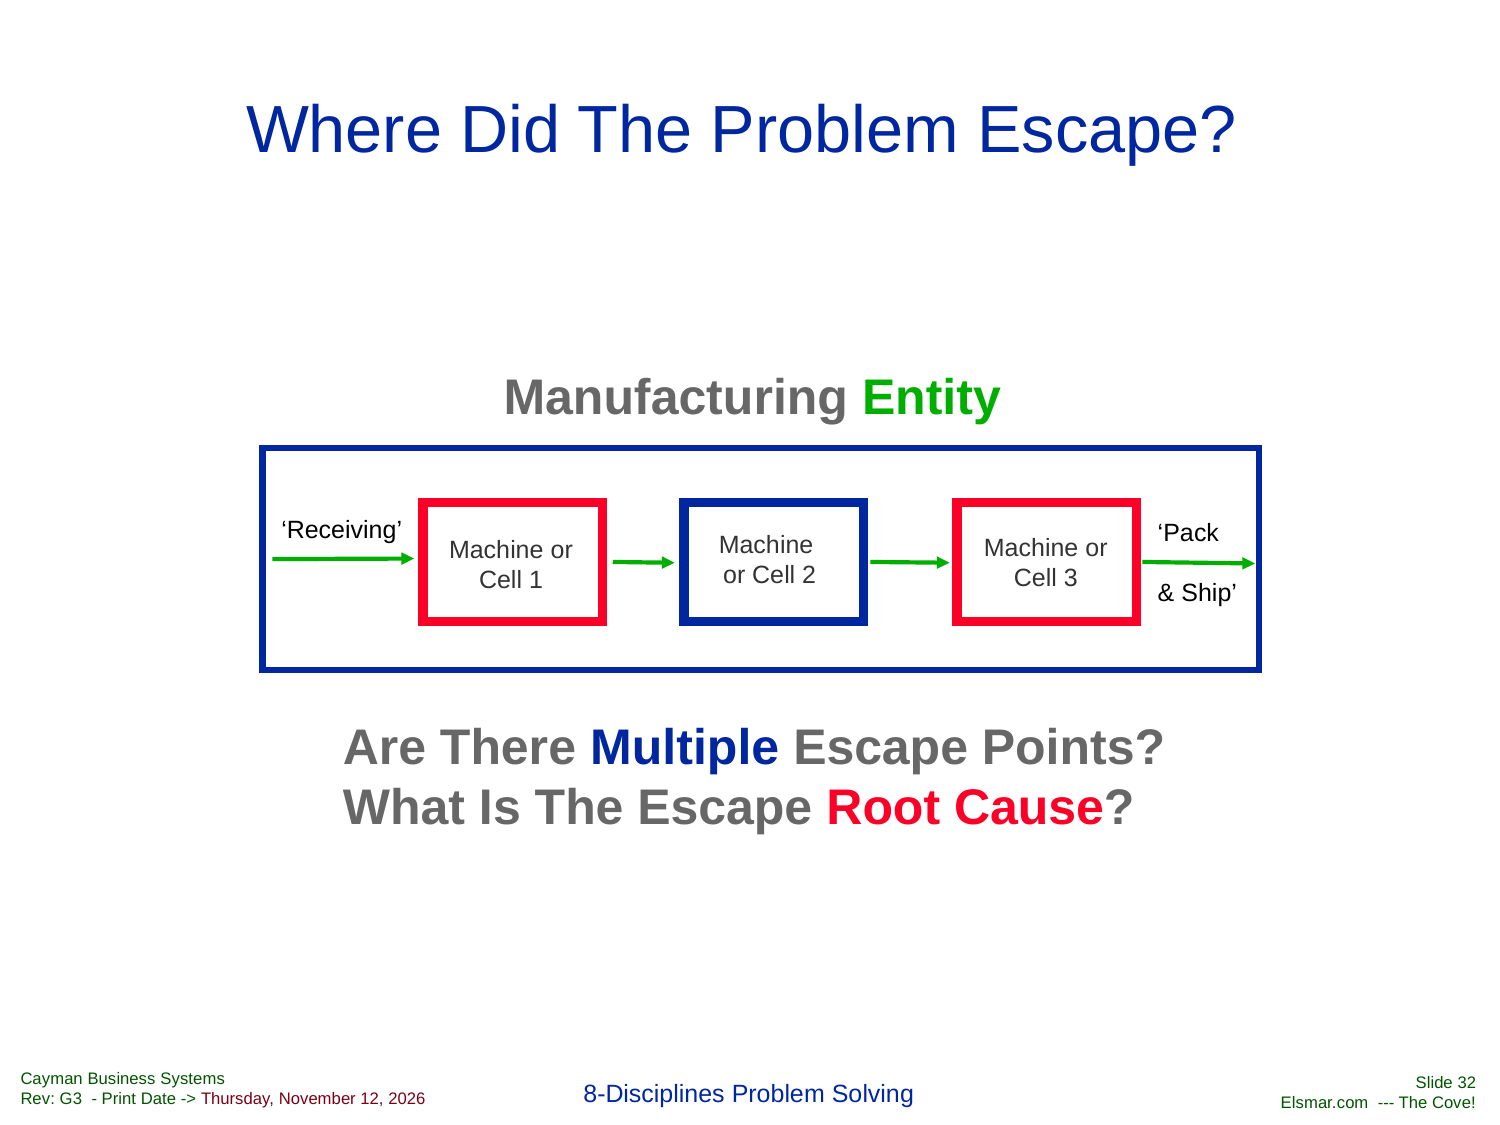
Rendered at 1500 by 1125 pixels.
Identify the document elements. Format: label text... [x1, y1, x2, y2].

text_box ‘Pack & Ship’ [1142, 508, 1253, 614]
text_box [423, 502, 603, 622]
text_box [956, 502, 1137, 622]
text_box [262, 447, 1259, 670]
text_box Machine or Cell 2 [691, 521, 849, 597]
text_box Manufacturing Entity [488, 357, 1016, 432]
text_box ‘Receiving’ [266, 506, 418, 551]
text_box [870, 556, 950, 569]
text_box [272, 552, 415, 565]
text_box Machine or Cell 3 [968, 523, 1124, 599]
text_box Machine or Cell 1 [432, 526, 590, 601]
text_box [684, 502, 864, 622]
text_box Are There Multiple Escape Points? What Is The Escape Root Cause? [328, 707, 1181, 842]
text_box [612, 556, 675, 569]
title Where Did The Problem Escape? [28, 72, 1455, 179]
